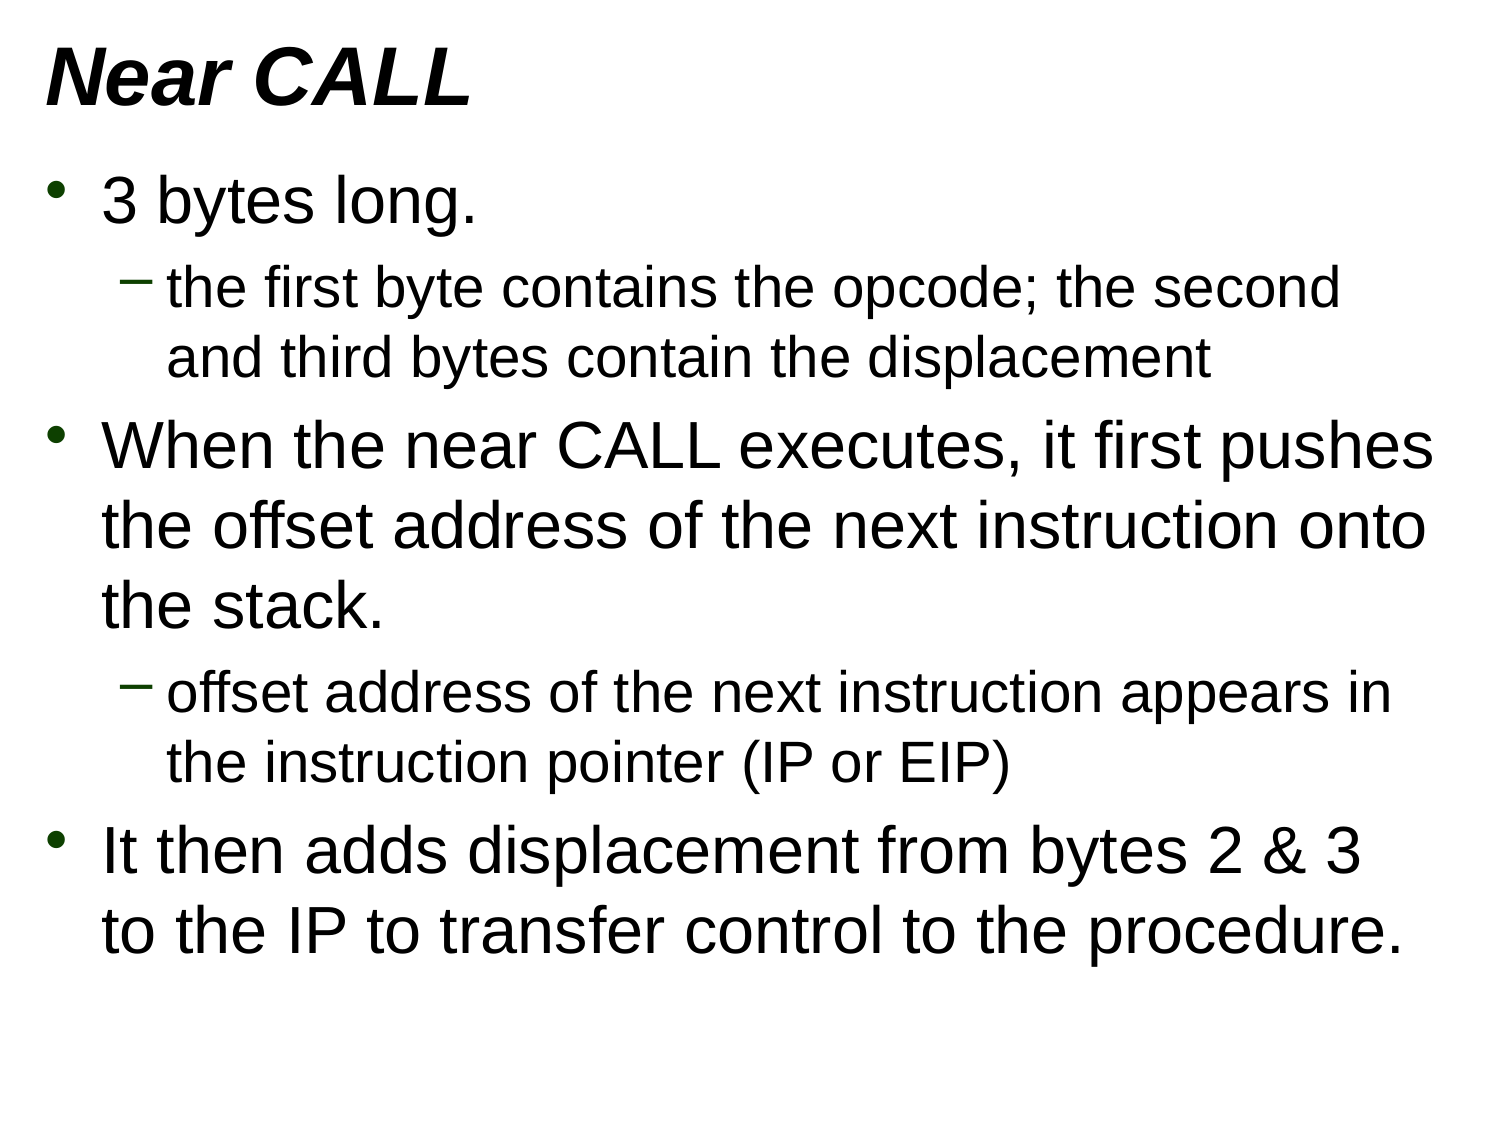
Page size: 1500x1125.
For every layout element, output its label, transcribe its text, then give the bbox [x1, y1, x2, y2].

title Near CALL [29, 14, 1493, 149]
list 3 bytes long. the first byte contains the opcode; the second and third bytes contain the displacement When the near CALL executes, it first pushes the offset address of the next instruction onto the stack. offset address of the next instruction appears in the instruction pointer (IP or EIP) It then adds displacement from bytes 2 & 3 to the IP to transfer control to the procedure. [29, 149, 1493, 938]
